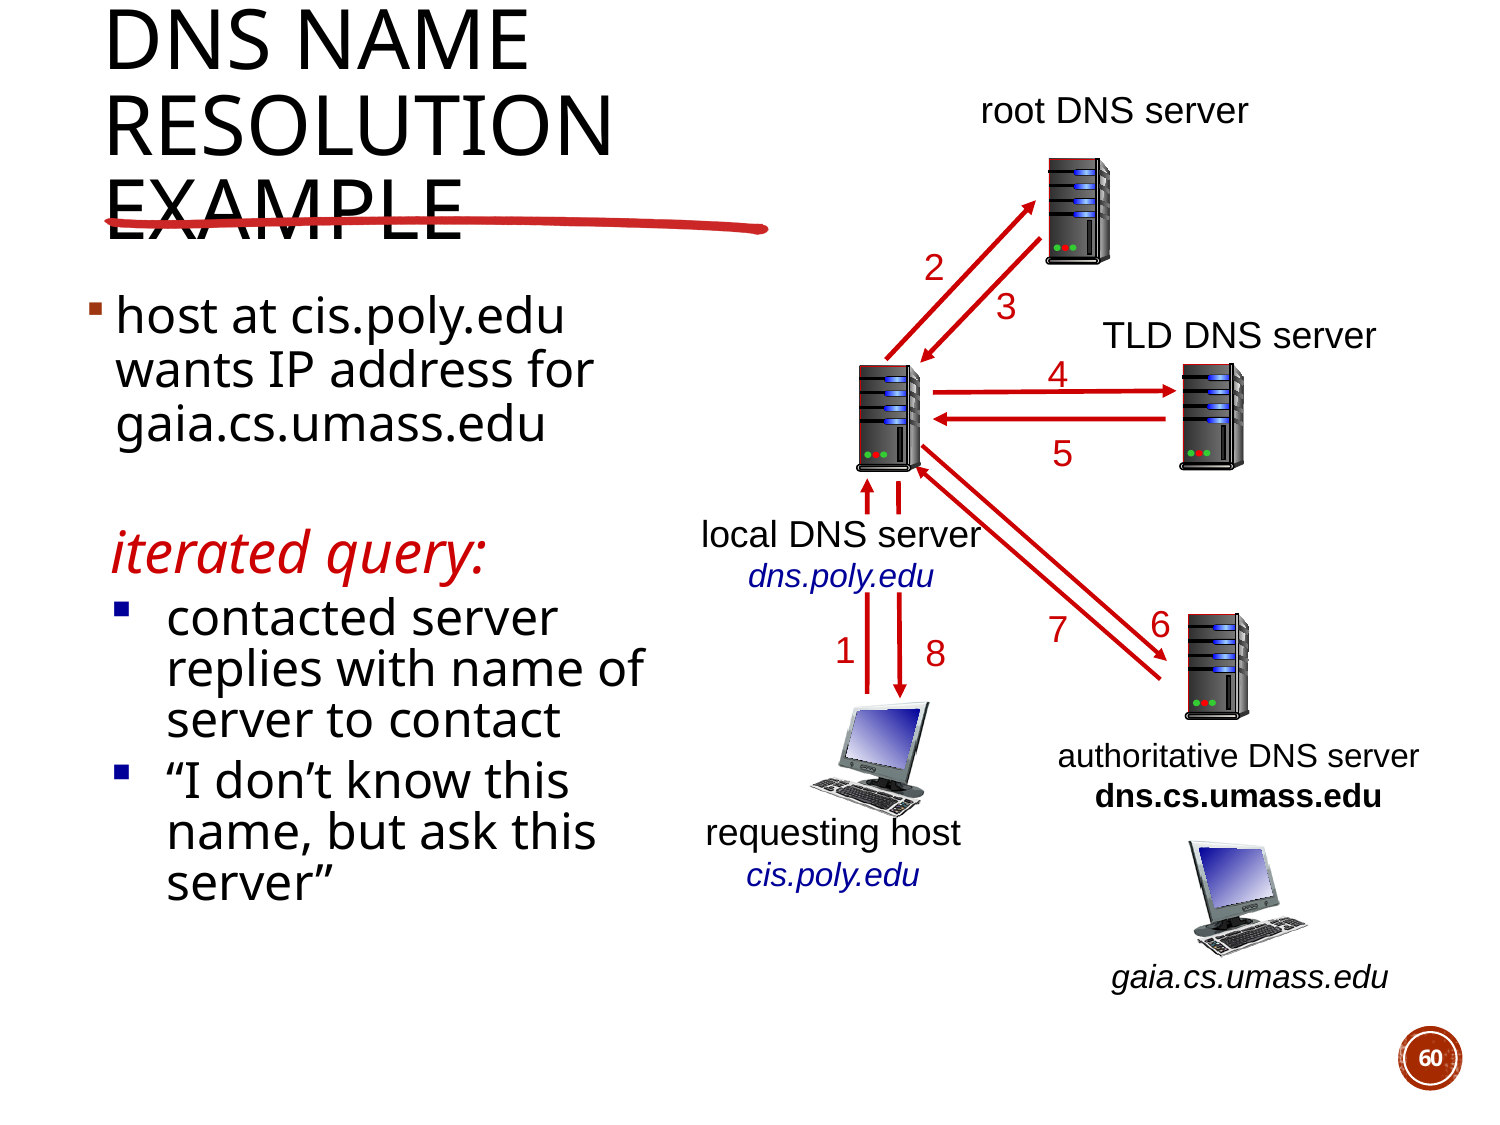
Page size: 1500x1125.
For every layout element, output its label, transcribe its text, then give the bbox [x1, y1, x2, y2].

text_box 4 [1032, 342, 1083, 402]
text_box [917, 467, 956, 501]
slide_number 60 [1391, 1028, 1471, 1089]
text_box [861, 478, 874, 502]
text_box 5 [1037, 422, 1088, 482]
text_box [920, 300, 980, 363]
list host at cis.poly.edu wants IP address for gaia.cs.umass.edu [70, 283, 656, 1046]
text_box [784, 698, 932, 825]
text_box 2 [909, 235, 960, 296]
text_box [998, 512, 1167, 661]
text_box authoritative DNS server dns.cs.umass.edu [1042, 726, 1436, 822]
text_box [893, 603, 907, 695]
text_box 3 [980, 274, 1032, 335]
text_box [1187, 837, 1335, 964]
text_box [1183, 366, 1242, 467]
text_box [1083, 384, 1177, 398]
text_box [932, 412, 1166, 426]
text_box 1 [820, 618, 871, 679]
title DNS name resolution example [87, 35, 893, 224]
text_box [1049, 161, 1108, 262]
text_box requesting host cis.poly.edu [690, 800, 977, 901]
text_box 6 [1135, 592, 1186, 653]
text_box 7 [1032, 597, 1083, 658]
picture [1185, 835, 1338, 966]
picture [781, 696, 934, 827]
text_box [689, 503, 995, 603]
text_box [1188, 616, 1248, 717]
text_box gaia.cs.umass.edu [1096, 947, 1405, 1002]
text_box root DNS server [950, 78, 1280, 139]
text_box TLD DNS server [1074, 303, 1405, 364]
picture [101, 211, 777, 240]
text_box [860, 368, 919, 469]
text_box iterated query: contacted server replies with name of server to contact “I don’t know this name, but ask this server” [95, 507, 667, 937]
text_box [960, 200, 1036, 282]
text_box 8 [910, 621, 962, 682]
